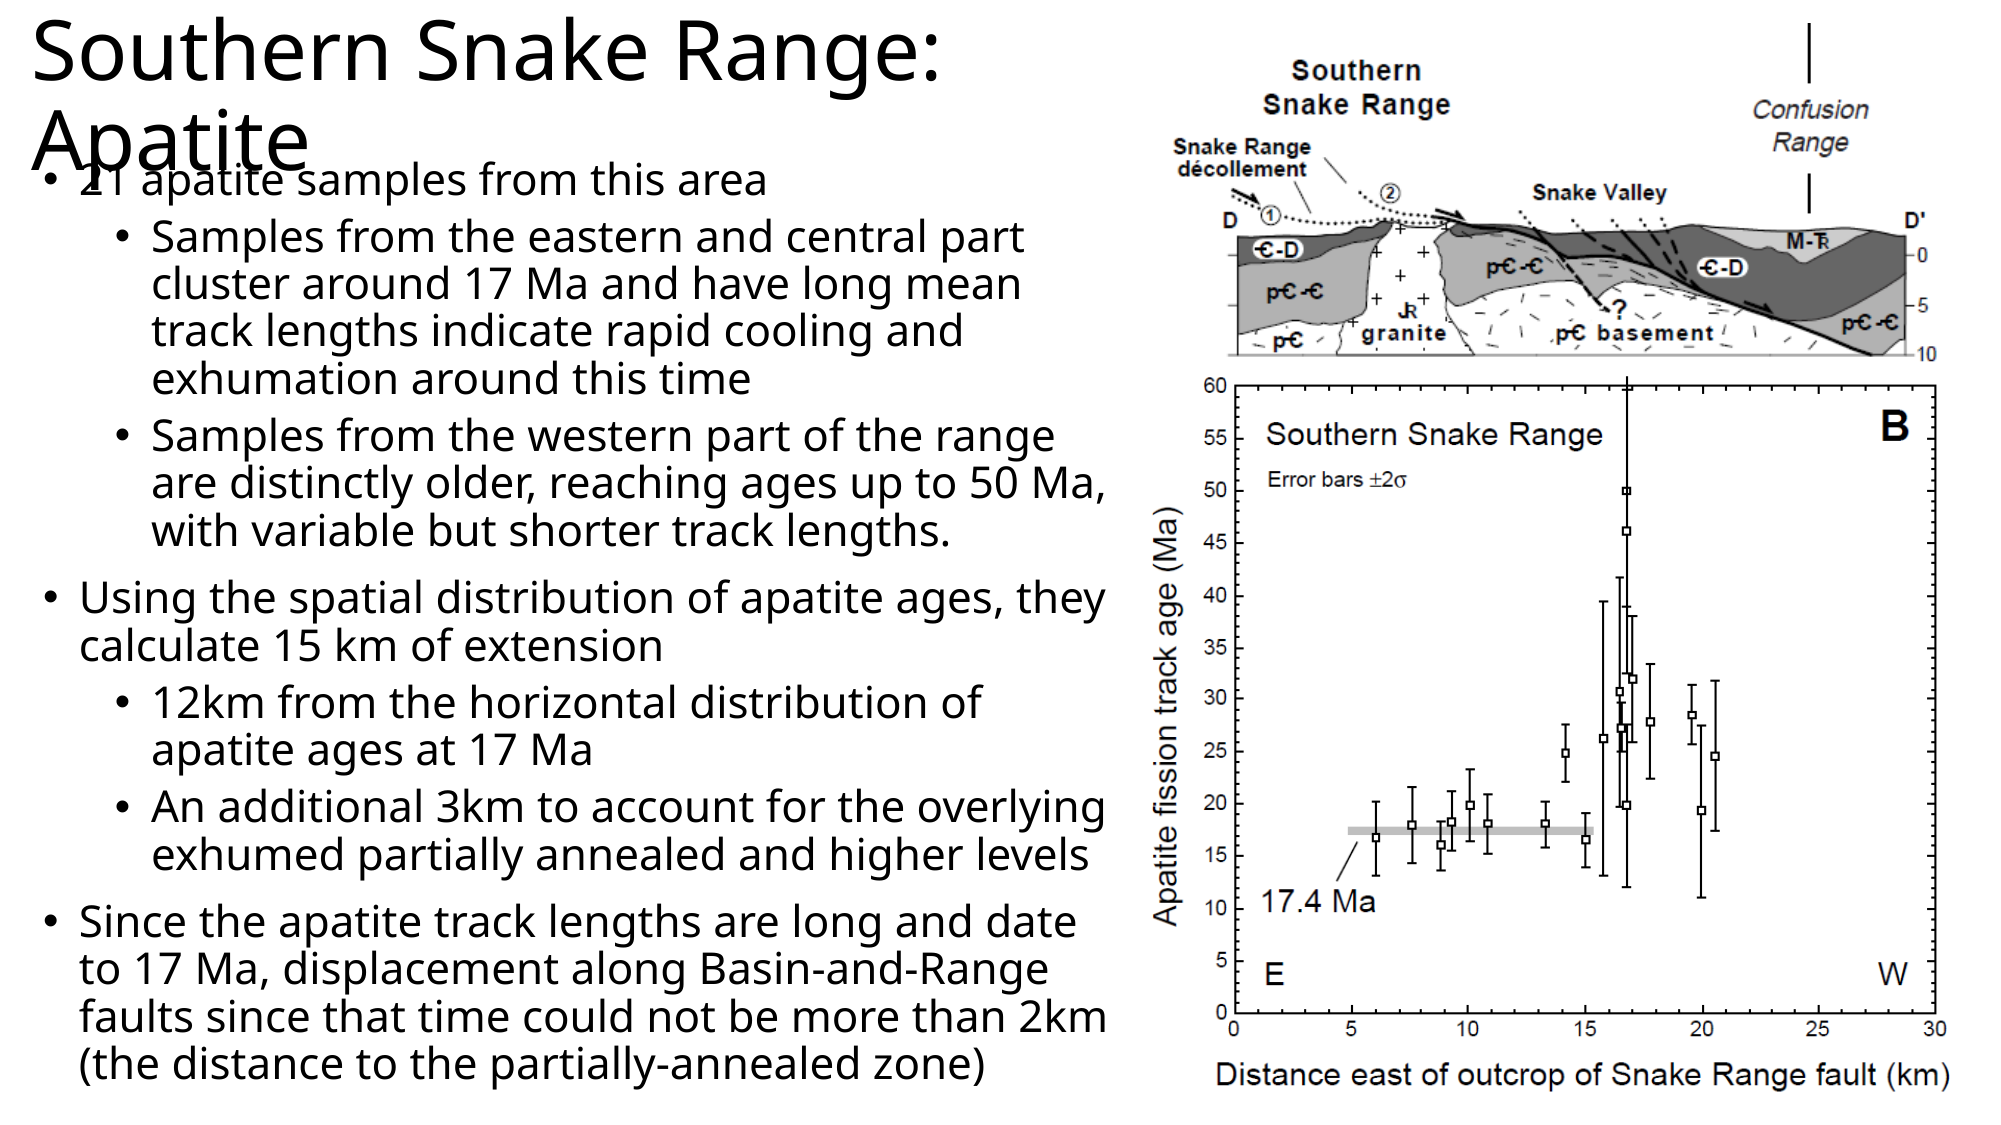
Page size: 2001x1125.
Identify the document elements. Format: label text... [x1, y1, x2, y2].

picture [1126, 22, 2000, 1104]
list 21 apatite samples from this area Samples from the eastern and central part cluster around 17 Ma and have long mean track lengths indicate rapid cooling and exhumation around this time Samples from the western part of the range are distinctly older, reaching ages up to 50 Ma, with variable but shorter track lengths. Using the spatial distribution of apatite ages, they calculate 15 km of extension 12km from the horizontal distribution of apatite ages at 17 Ma An additional 3km to account for the overlying exhumed partially annealed and higher levels Since the apatite track lengths are long and date to 17 Ma, displacement along Basin-and-Range faults since that time could not be more than 2km (the distance to the partially-annealed zone) [28, 149, 1127, 1112]
title Southern Snake Range: Apatite [16, 0, 1094, 197]
